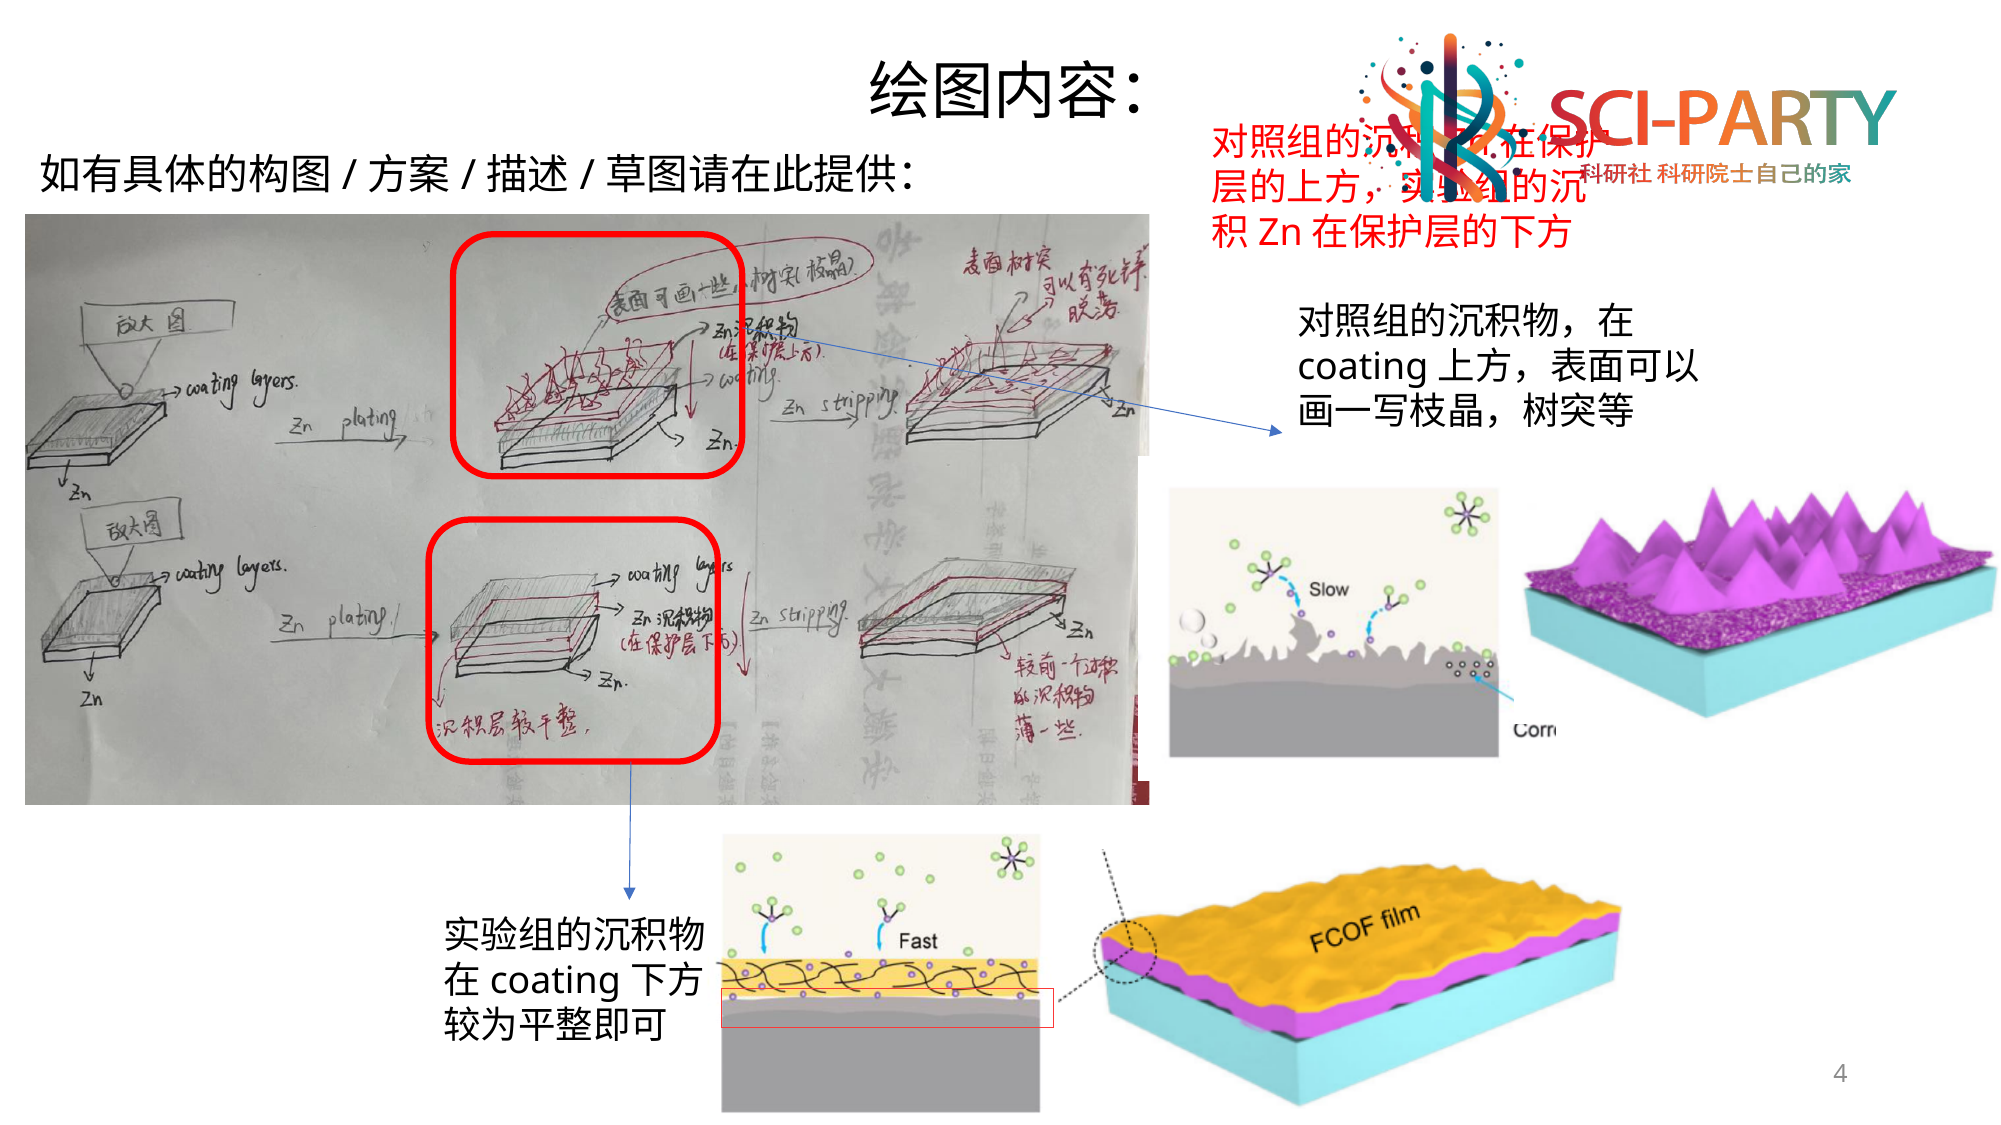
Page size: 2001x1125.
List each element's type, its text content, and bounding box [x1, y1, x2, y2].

slide_number 4 [1684, 1042, 1863, 1103]
picture [1255, 0, 2000, 345]
text_box 如有具体的构图/方案/描述/草图请在此提供： [883, 140, 954, 205]
text_box 对照组的沉积物，在coating上方，表面可以画一写枝晶，树突等 [1282, 345, 1717, 440]
text_box 对照组的沉积Zn在保护层的上方，实验组的沉积Zn在保护层的下方 [1196, 110, 1255, 261]
picture [26, 0, 2001, 1125]
text_box 绘图内容： [883, 43, 1197, 134]
text_box 如有具体的构图/方案/描述/草图请在此提供： [24, 140, 291, 205]
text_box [742, 327, 1283, 433]
